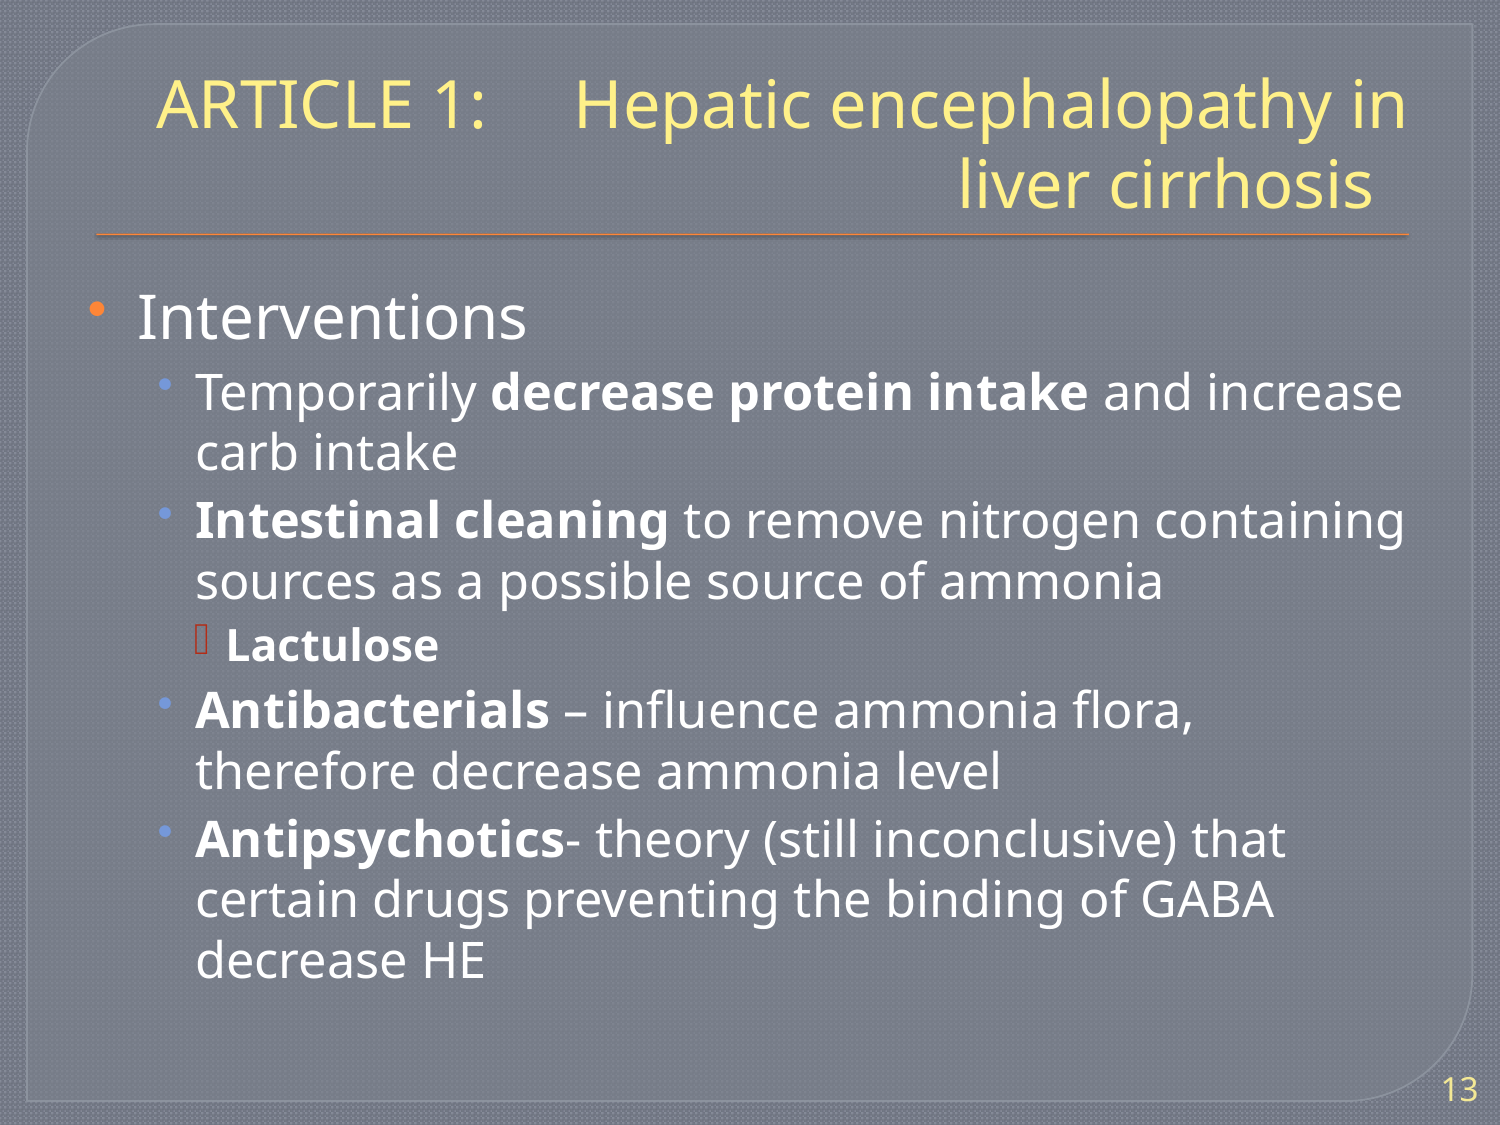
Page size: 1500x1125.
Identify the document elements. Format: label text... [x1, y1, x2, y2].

title ARTICLE 1: Hepatic encephalopathy in liver cirrhosis [75, 41, 1425, 230]
slide_number 13 [1417, 1068, 1494, 1114]
list Interventions Temporarily decrease protein intake and increase carb intake Intestinal cleaning to remove nitrogen containing sources as a possible source of ammonia Lactulose Antibacterials – influence ammonia flora, therefore decrease ammonia level Antipsychotics- theory (still inconclusive) that certain drugs preventing the binding of GABA decrease HE [75, 270, 1425, 1013]
